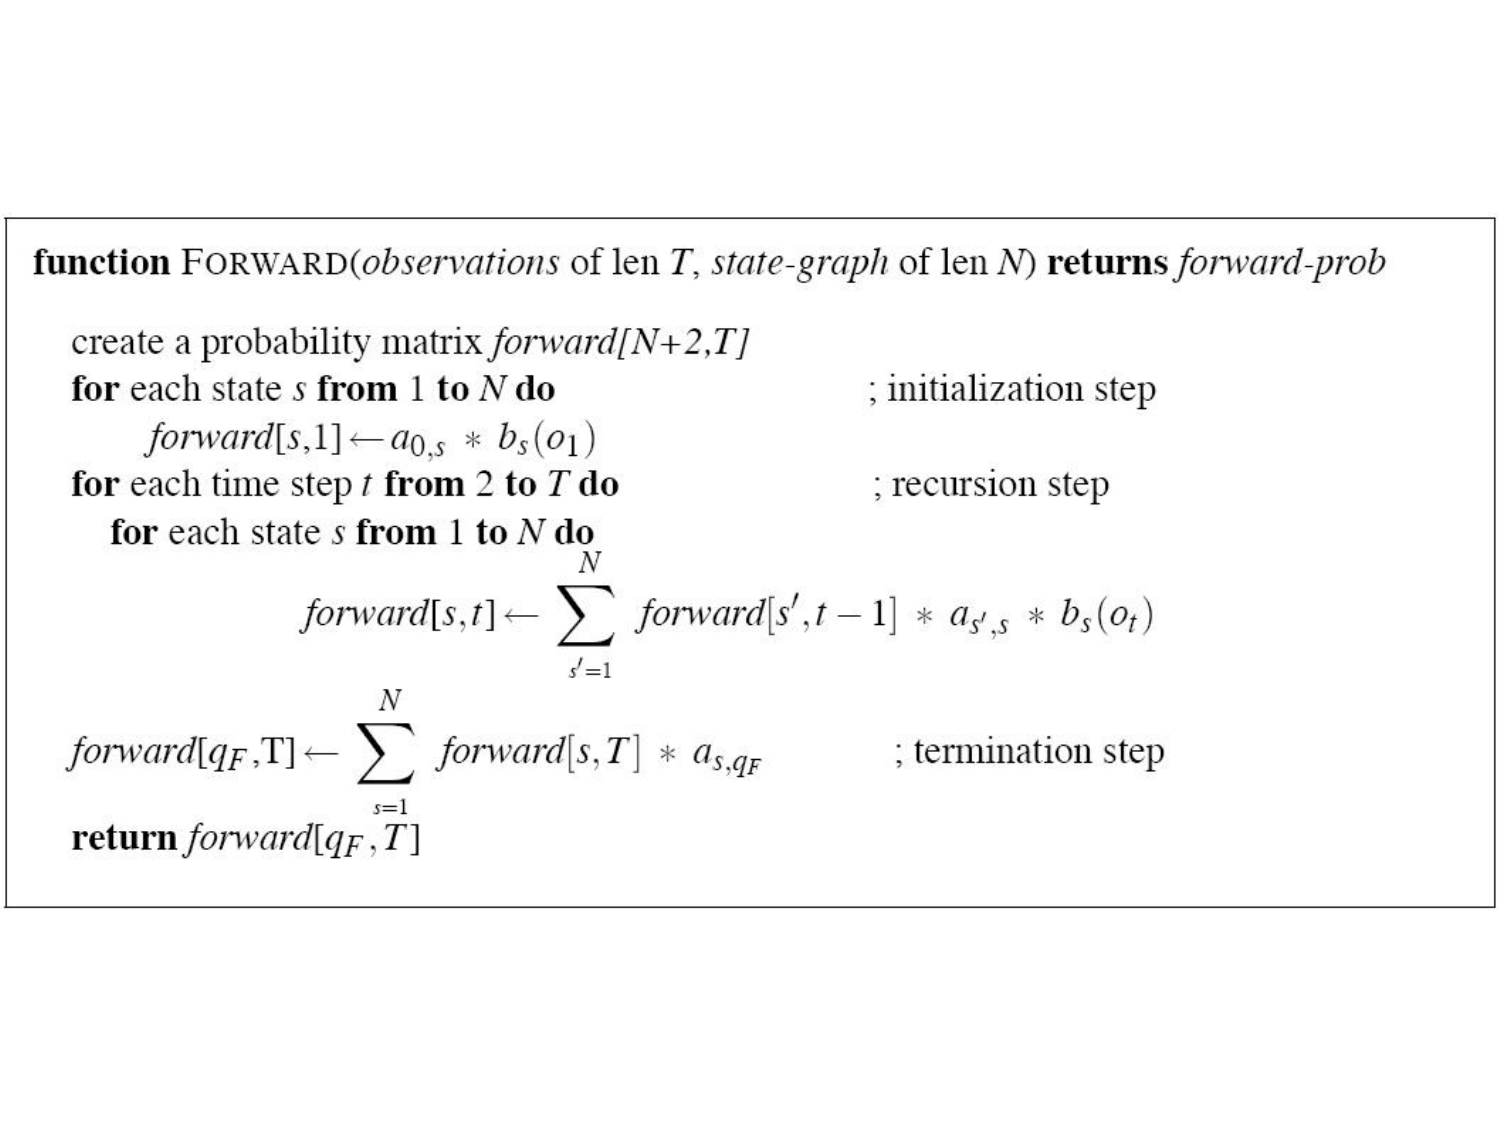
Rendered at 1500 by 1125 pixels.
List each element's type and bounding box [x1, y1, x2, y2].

picture [0, 212, 1500, 911]
